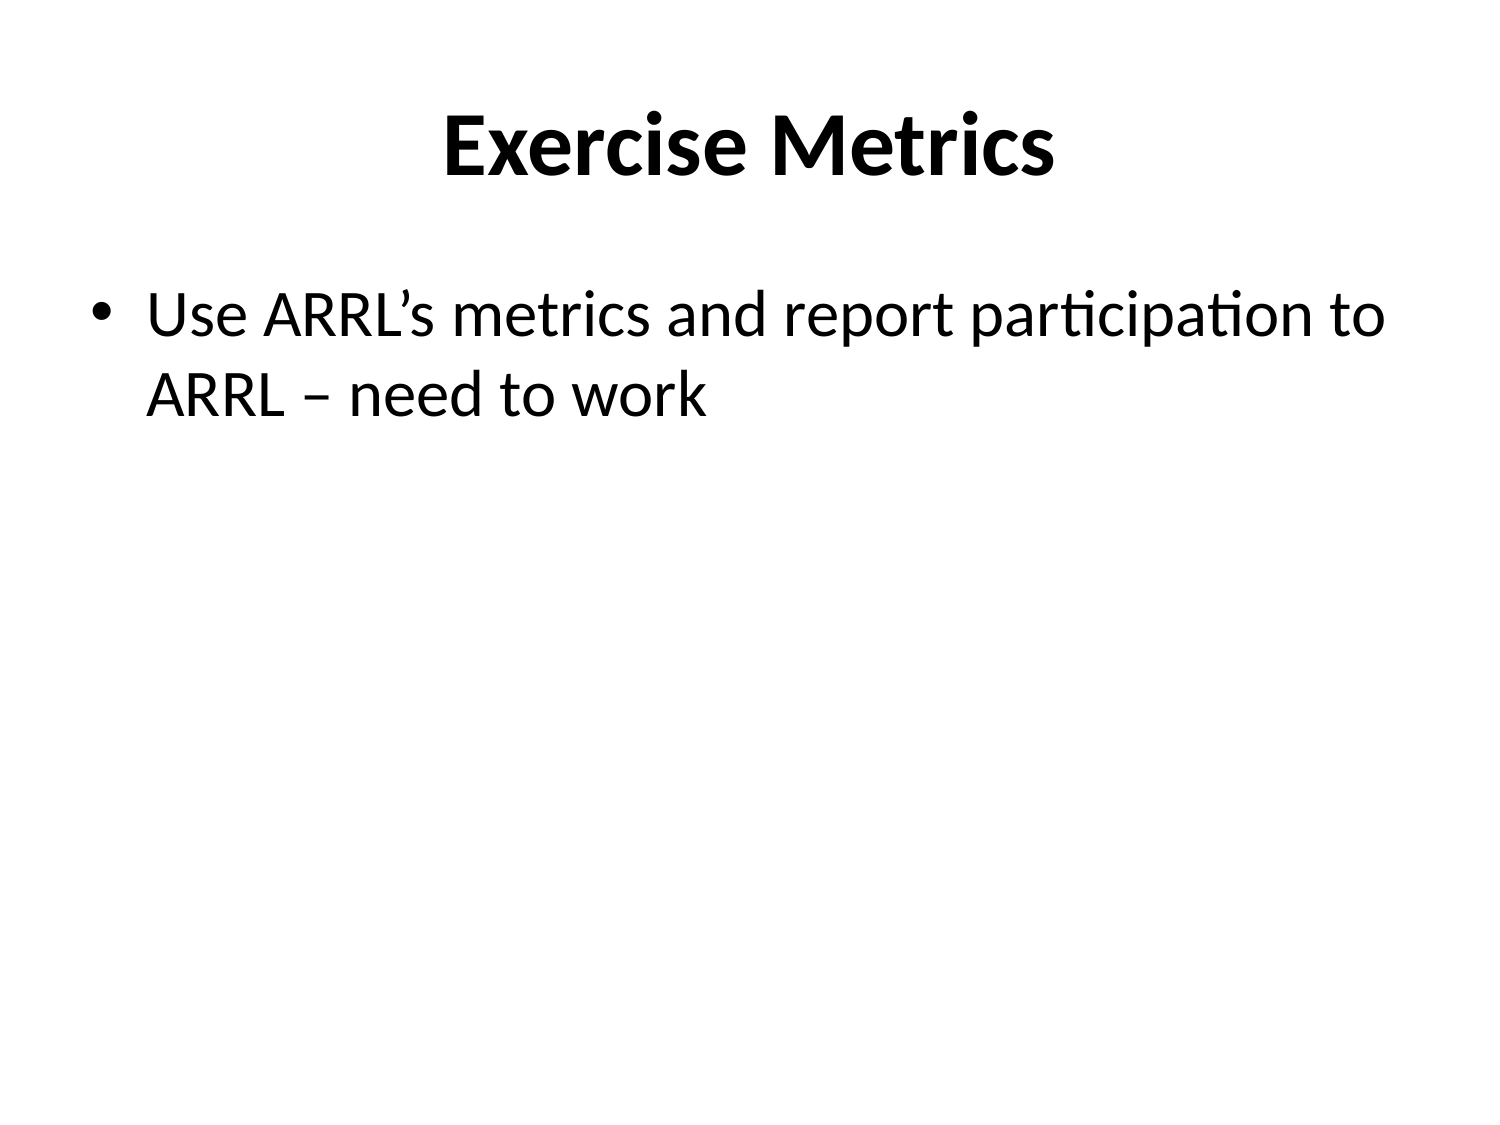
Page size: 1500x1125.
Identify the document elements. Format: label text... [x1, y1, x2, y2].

title Exercise Metrics [75, 45, 1425, 233]
list Use ARRL’s metrics and report participation to ARRL – need to work [75, 262, 1425, 1005]
